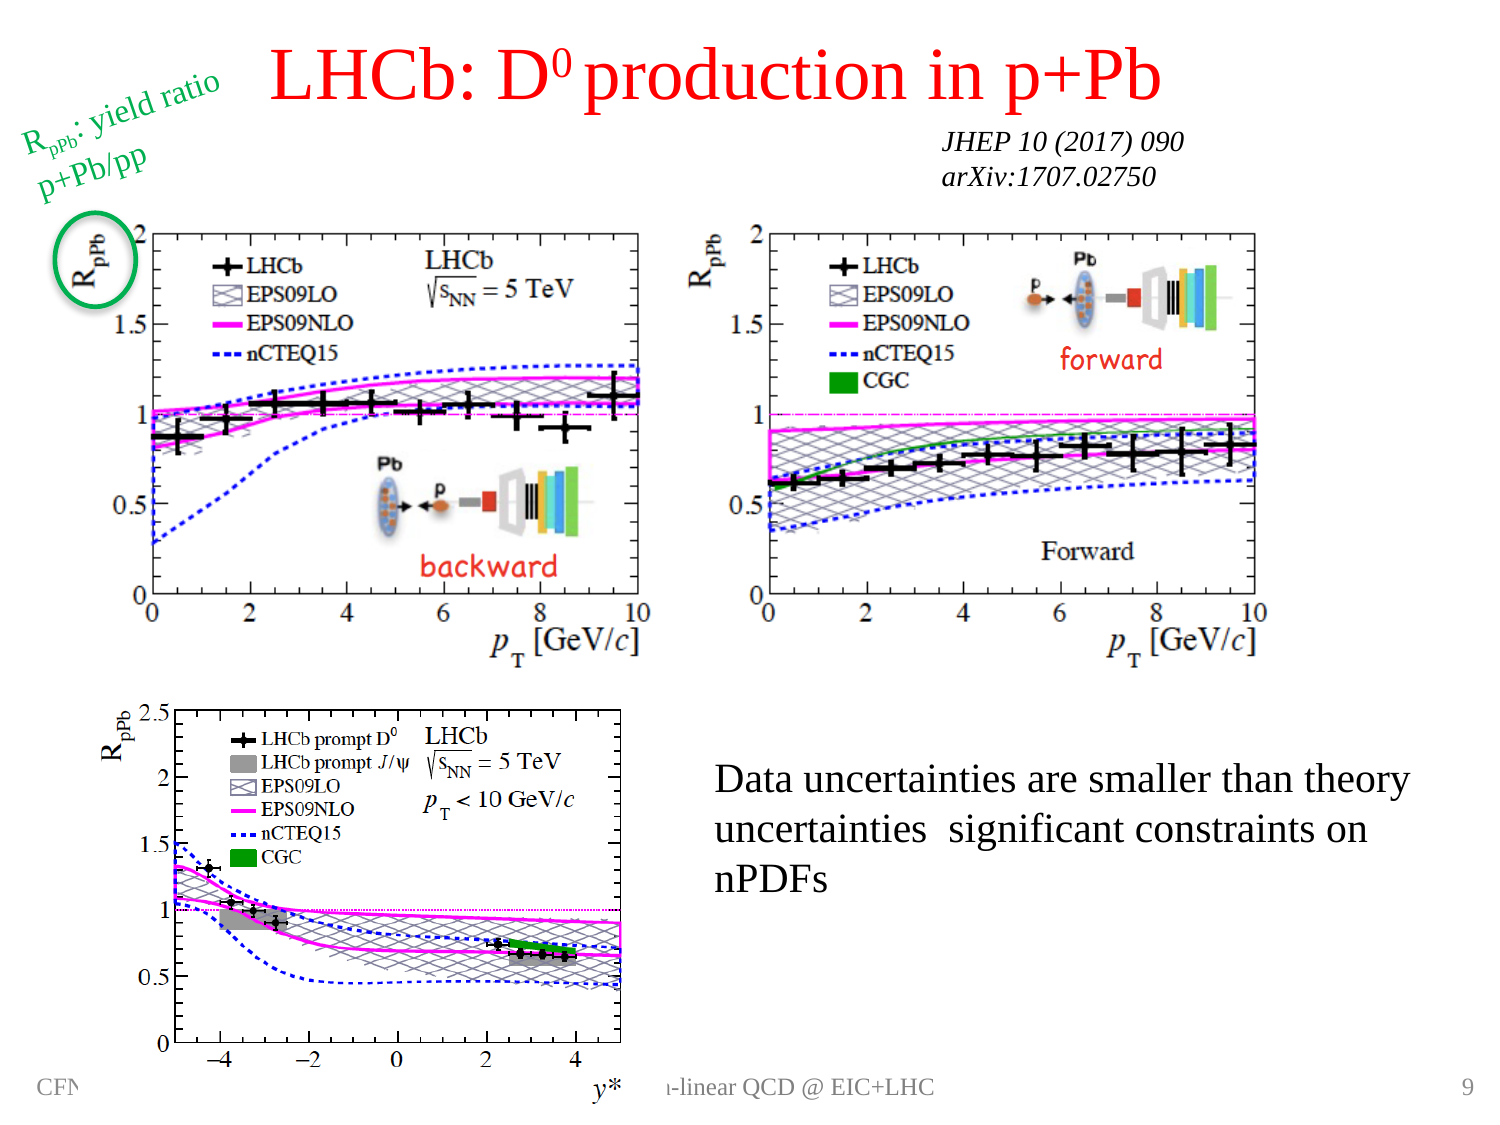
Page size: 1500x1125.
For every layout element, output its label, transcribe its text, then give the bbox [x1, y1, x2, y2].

picture [77, 696, 668, 1125]
text_box RpPb: yield ratio p+Pb/pp [0, 44, 260, 217]
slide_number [21, 1055, 72, 1115]
title LHCb: D0 production in p+Pb [135, 0, 1298, 149]
text_box JHEP 10 (2017) 090 arXiv:1707.02750 [926, 114, 1200, 194]
slide_number 9 [1139, 1055, 1490, 1115]
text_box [45, 195, 1290, 696]
footer Non-linear QCD @ EIC+LHC [671, 1055, 1046, 1115]
